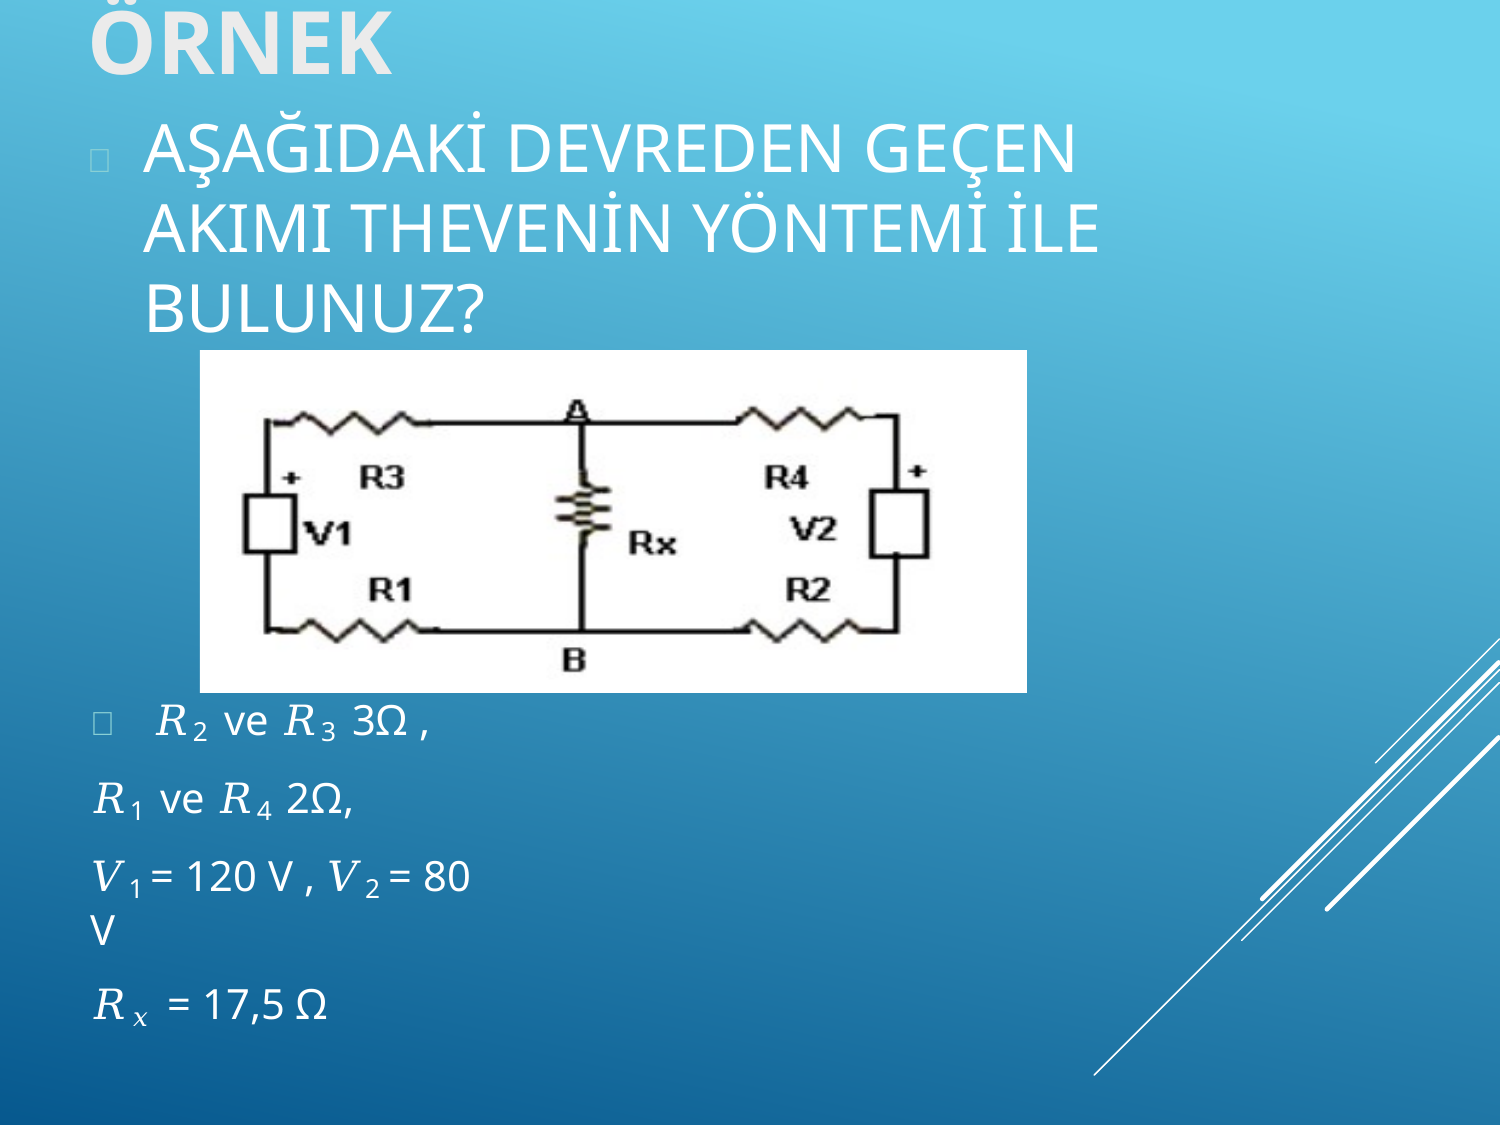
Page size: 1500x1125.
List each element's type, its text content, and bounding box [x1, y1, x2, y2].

text_box [199, 350, 1027, 693]
title ÖRNEK  Aşağıdaki devreden geçen akımı thevenin yöntemi ile bulunuz? [85, 0, 1236, 346]
text_box  𝑅2 ve 𝑅3 3Ω , 𝑅1 ve 𝑅4 2Ω, 𝑉1 = 120 V , 𝑉2 = 80 V 𝑅𝑥 = 17,5 Ω [83, 666, 494, 1032]
